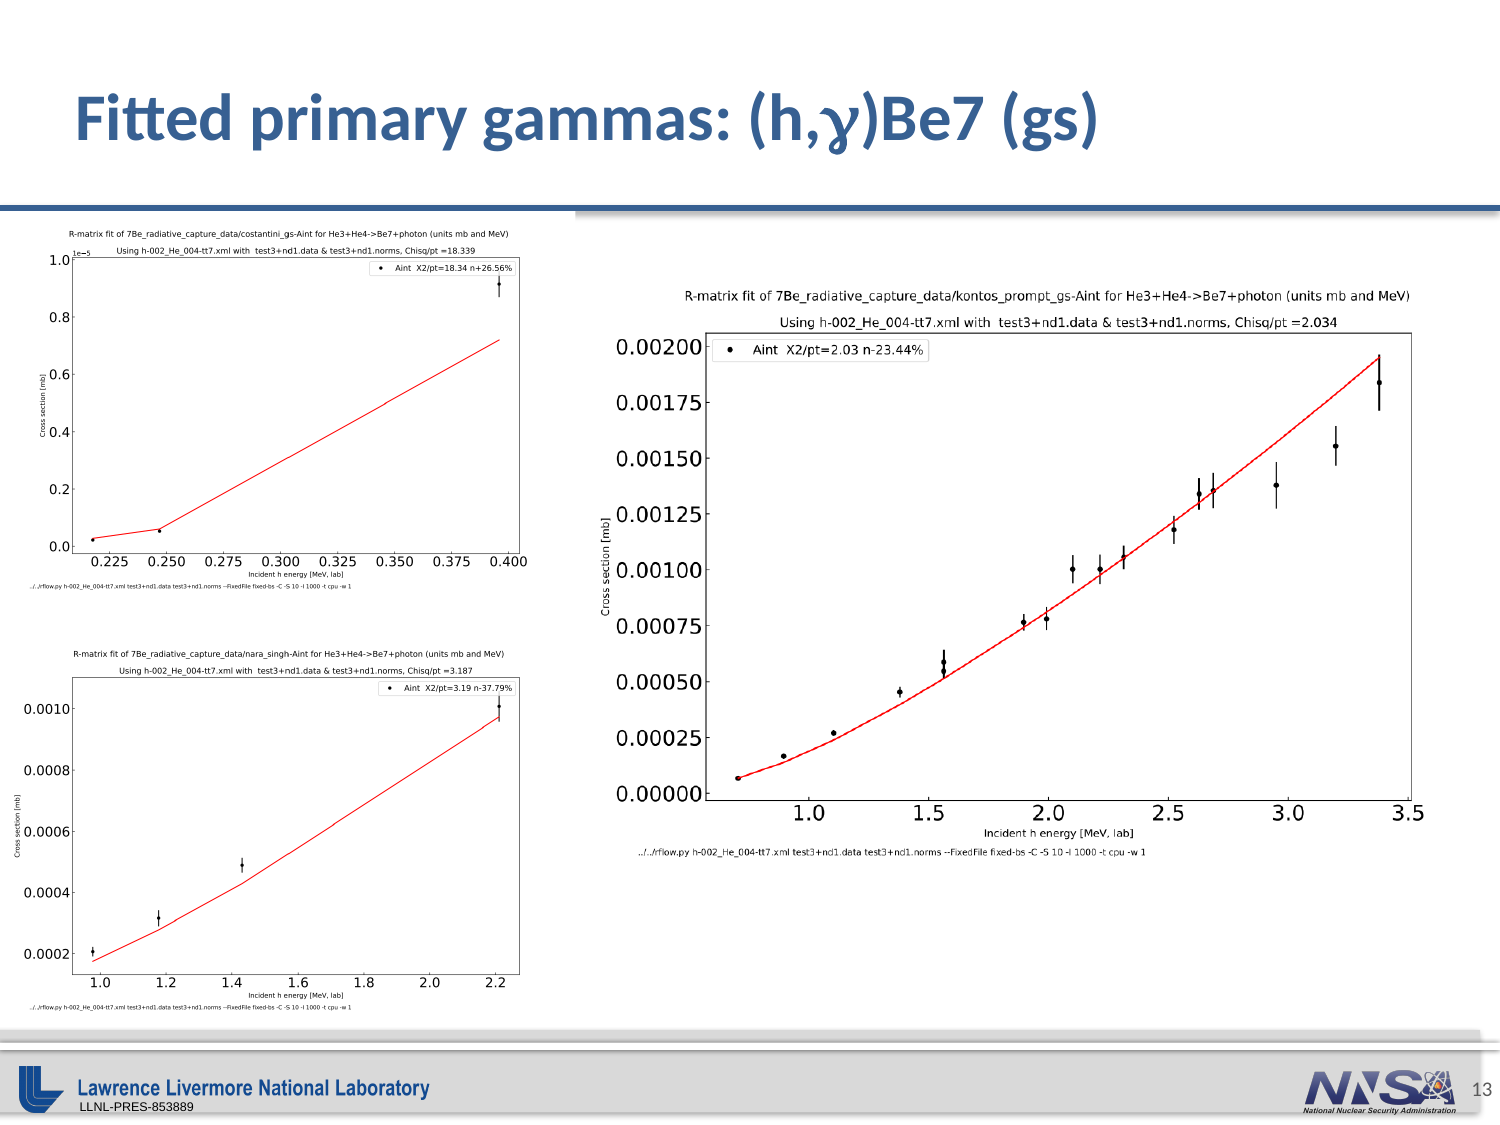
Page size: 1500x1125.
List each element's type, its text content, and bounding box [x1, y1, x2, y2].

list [0, 211, 576, 596]
title Fitted primary gammas: (h,g)Be7 (gs) [75, 36, 1425, 202]
picture [1296, 1057, 1463, 1122]
picture [592, 260, 1500, 865]
picture [19, 1066, 468, 1113]
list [0, 631, 576, 1016]
